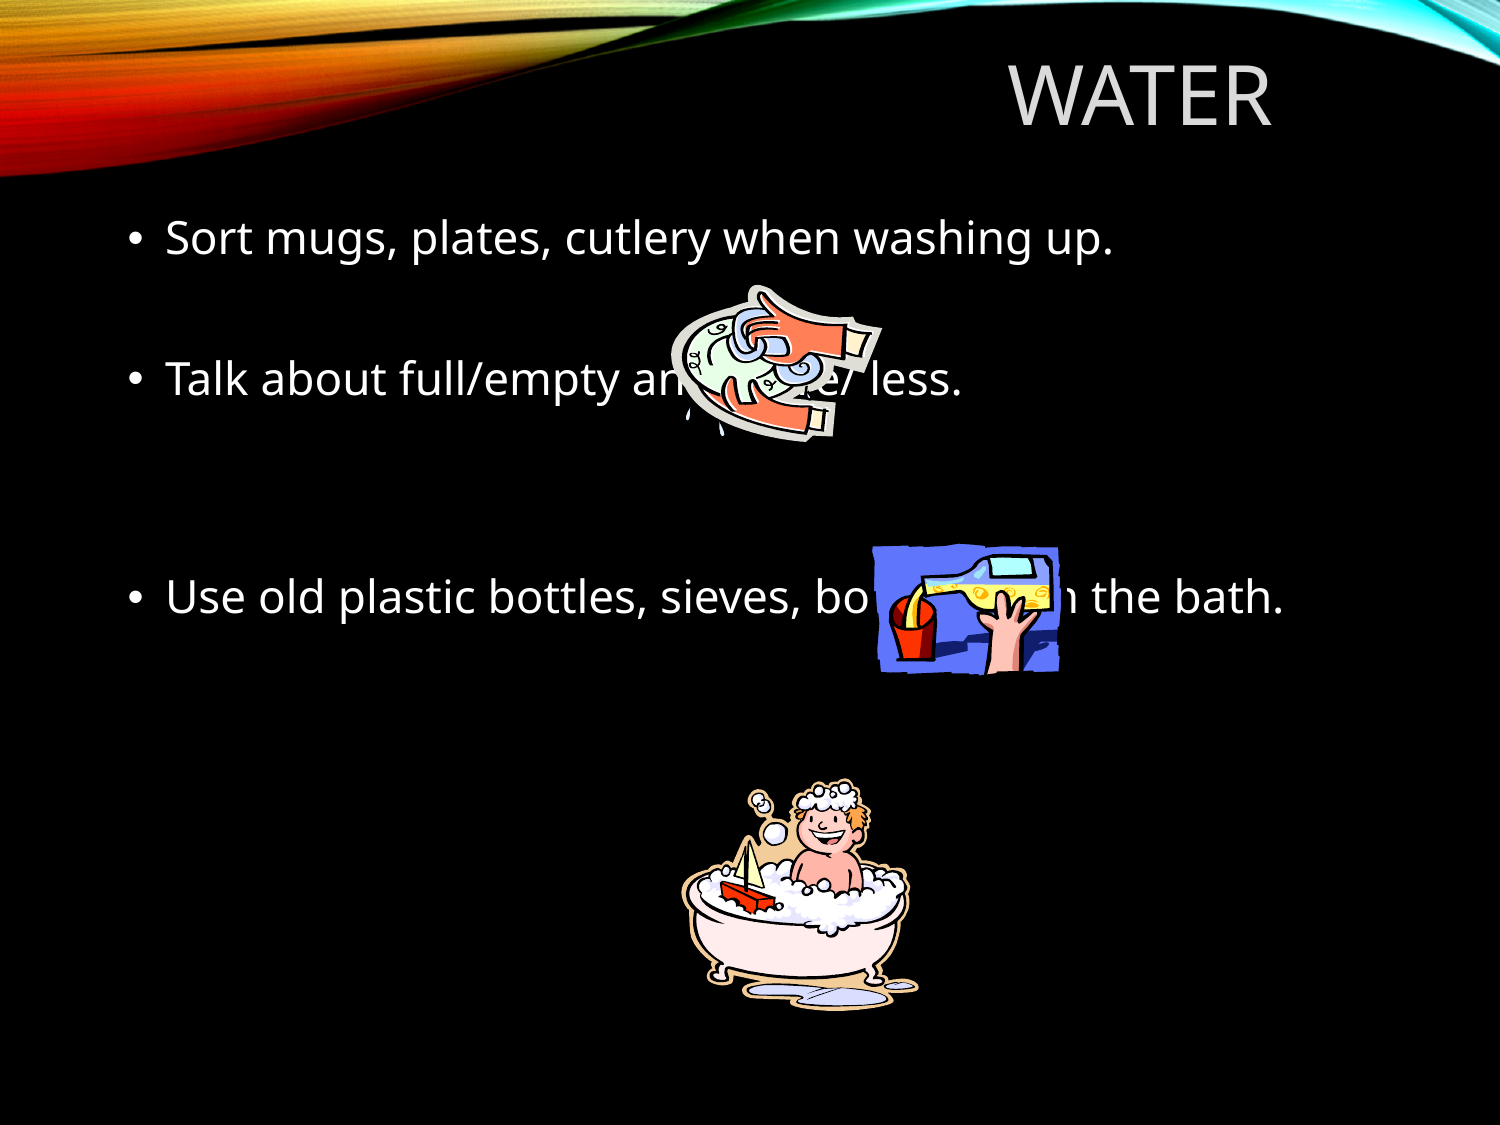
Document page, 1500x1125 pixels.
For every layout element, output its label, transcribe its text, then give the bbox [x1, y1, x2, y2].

picture [655, 278, 886, 445]
title Water [183, 19, 1311, 179]
picture [678, 774, 923, 1015]
picture [867, 538, 1070, 681]
picture [0, 0, 1500, 178]
list Sort mugs, plates, cutlery when washing up. Talk about full/empty and more/ less. Use old plastic bottles, sieves, bowls etc. in the bath. [112, 208, 1375, 900]
